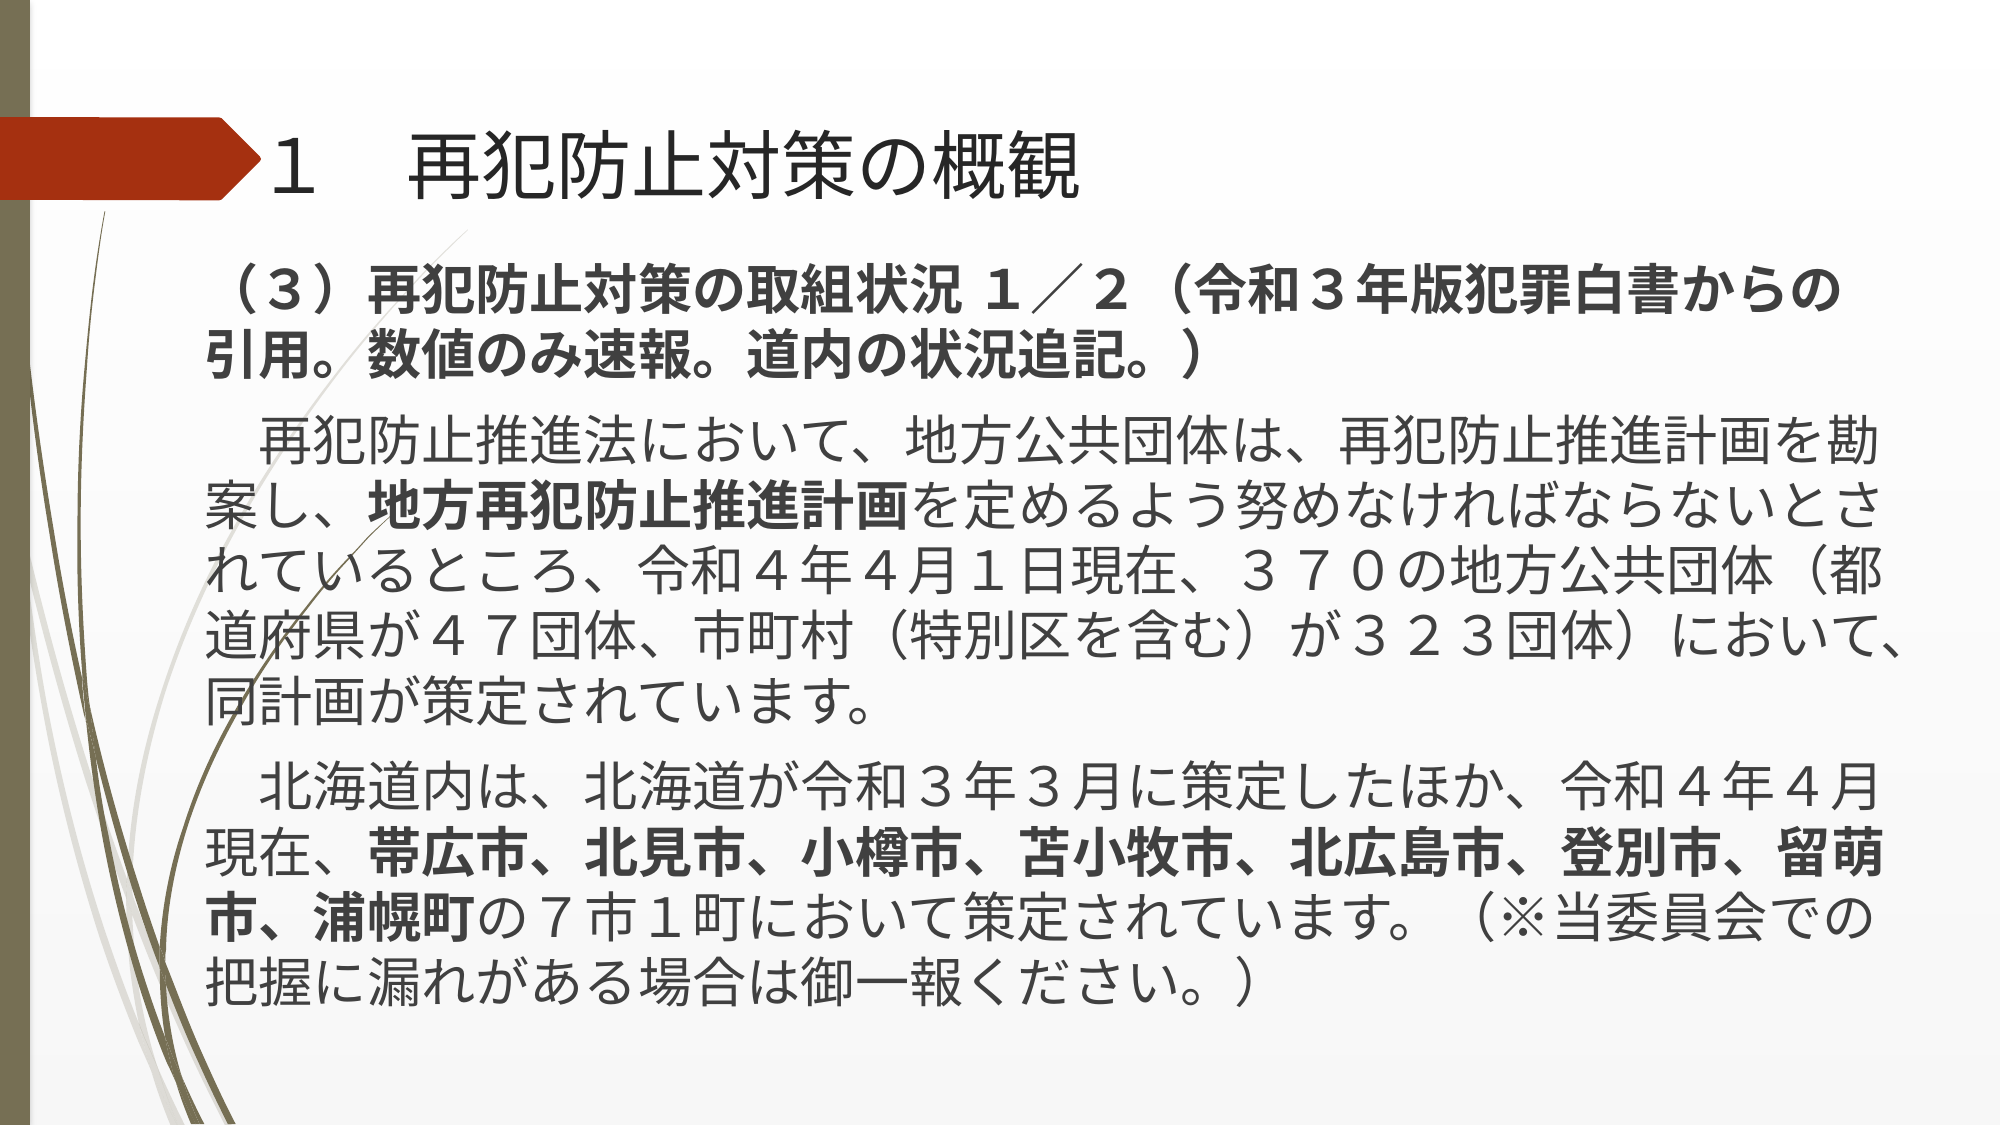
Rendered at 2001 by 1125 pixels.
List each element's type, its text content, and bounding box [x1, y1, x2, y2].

list （３）再犯防止対策の取組状況 １／２（令和３年版犯罪白書からの引用。数値のみ速報。道内の状況追記。） 再犯防止推進法において、地方公共団体は、再犯防止推進計画を勘案し、地方再犯防止推進計画を定めるよう努めなければならないとされているところ、令和４年４月１日現在、３７０の地方公共団体（都道府県が４７団体、市町村（特別区を含む）が３２３団体）において、同計画が策定されています。 北海道内は、北海道が令和３年３月に策定したほか、令和４年４月現在、帯広市、北見市、小樽市、苫小牧市、北広島市、登別市、留萌市、浦幌町の７市１町において策定されています。（※当委員会での把握に漏れがある場合は御一報ください。） [189, 247, 1905, 1063]
title １ 再犯防止対策の概観 [0, 111, 1575, 248]
